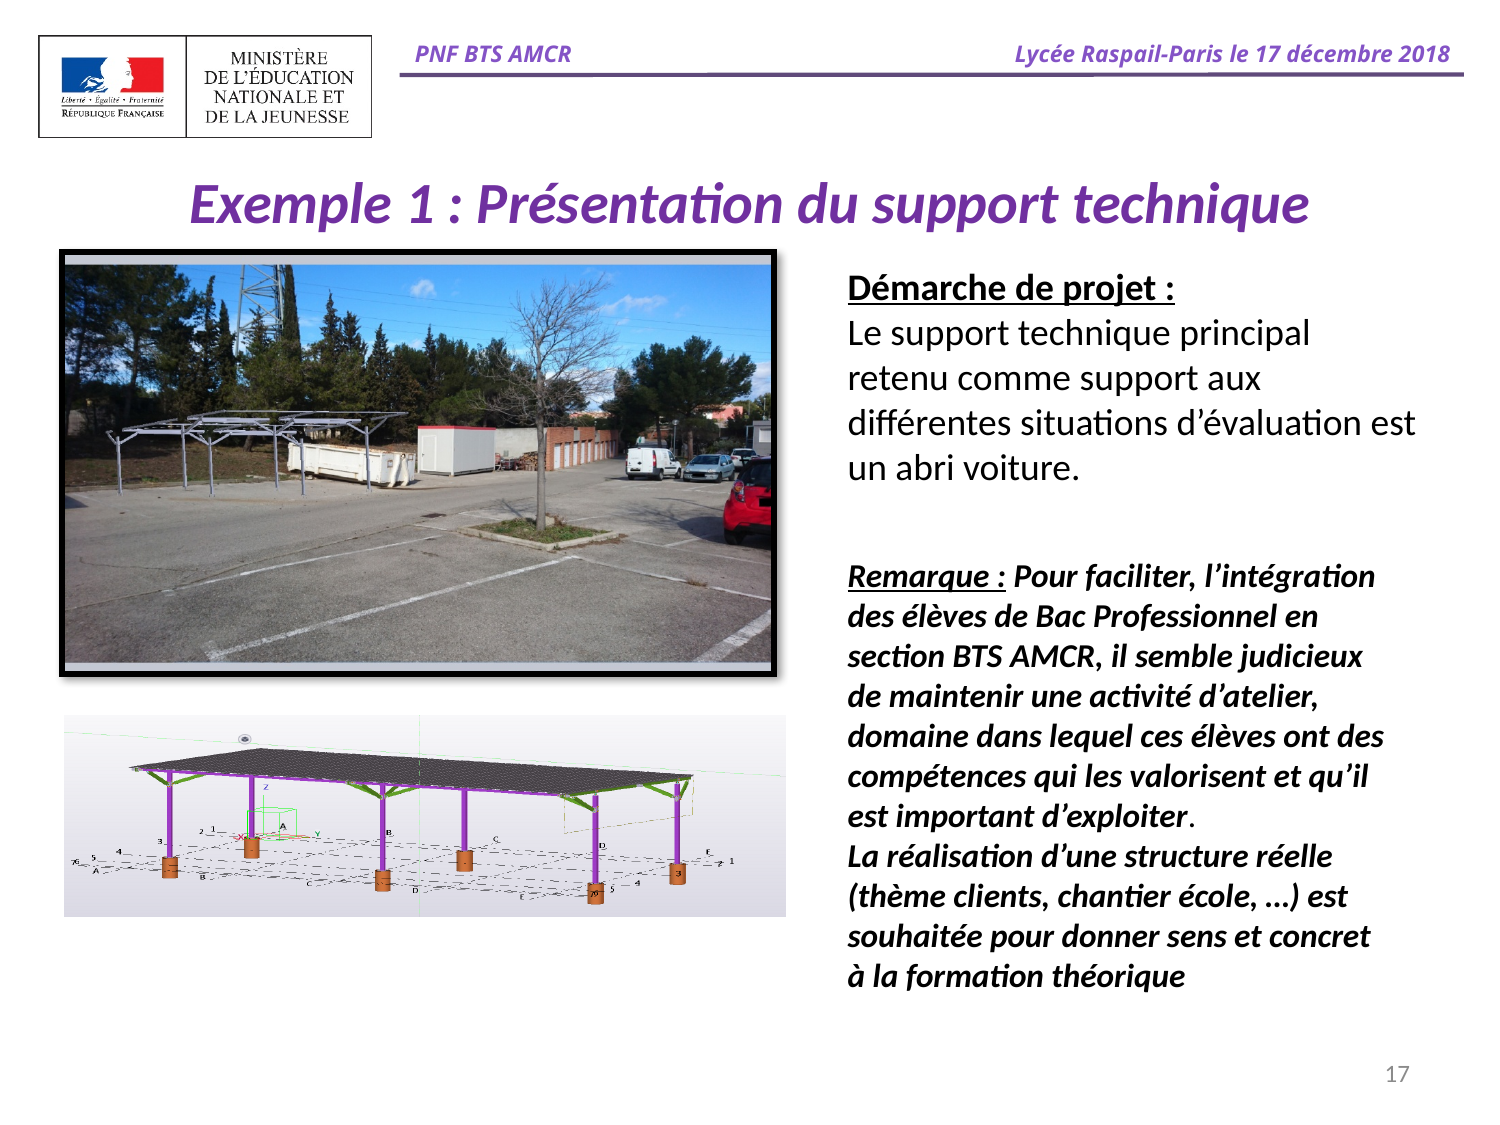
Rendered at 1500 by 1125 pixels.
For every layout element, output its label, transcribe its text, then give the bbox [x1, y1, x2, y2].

picture [38, 35, 372, 138]
text_box Démarche de projet : Le support technique principal retenu comme support aux différentes situations d’évaluation est un abri voiture. [832, 255, 1436, 496]
picture [64, 715, 786, 917]
text_box Remarque : Pour faciliter, l’intégration des élèves de Bac Professionnel en section BTS AMCR, il semble judicieux de maintenir une activité d’atelier, domaine dans lequel ces élèves ont des compétences qui les valorisent et qu’il est important d’exploiter. La réalisation d’une structure réelle (thème clients, chantier école, …) est souhaitée pour donner sens et concret à la formation théorique [832, 547, 1400, 1047]
picture [64, 255, 772, 672]
title Exemple 1 : Présentation du support technique [75, 137, 1425, 263]
slide_number 17 [1074, 1042, 1425, 1103]
